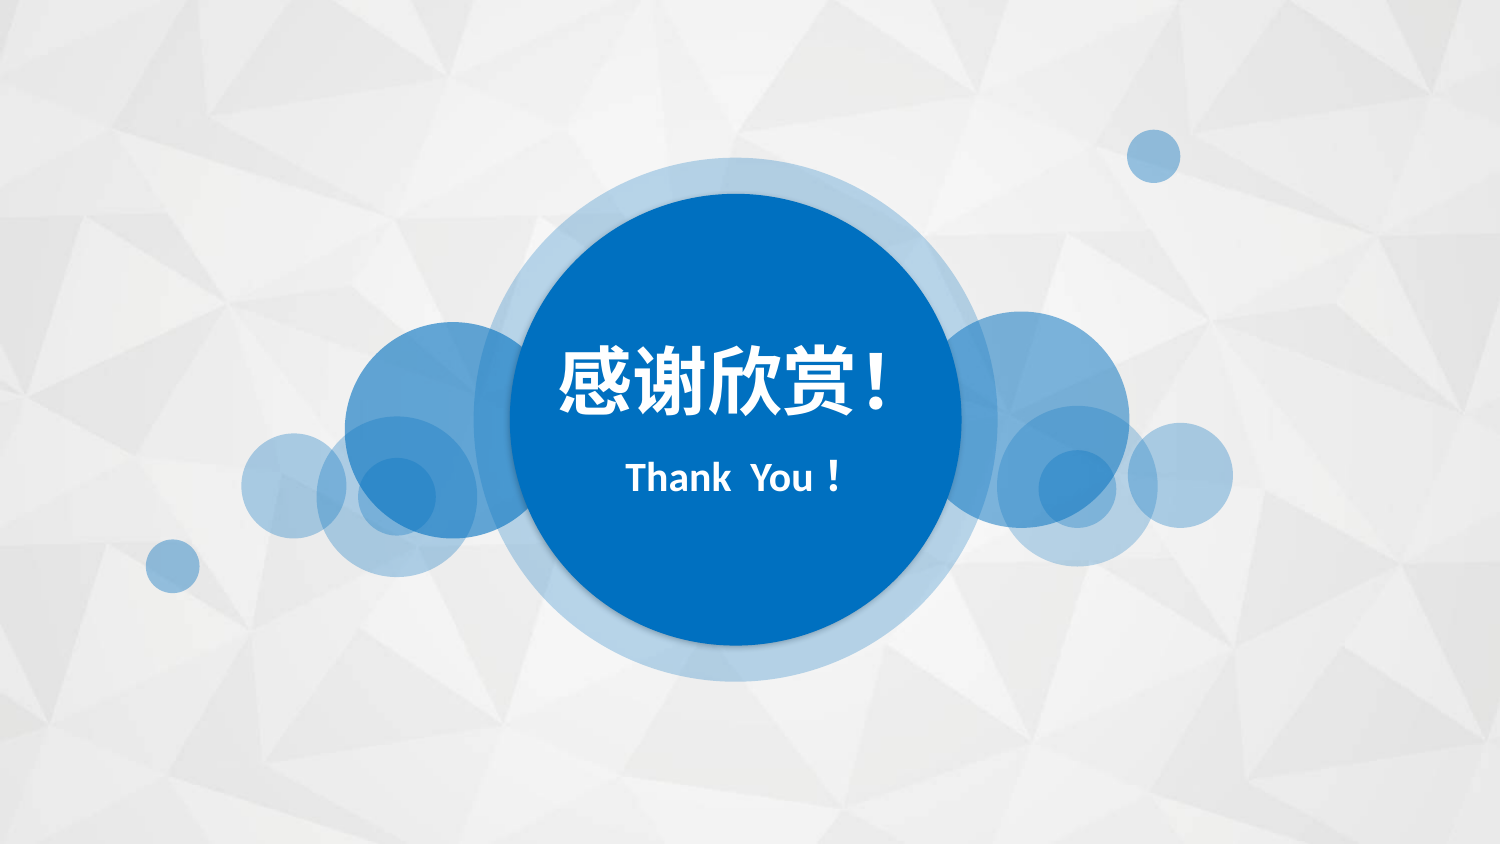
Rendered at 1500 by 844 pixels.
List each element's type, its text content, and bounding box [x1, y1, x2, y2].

text_box [143, 537, 202, 596]
text_box [488, 155, 983, 326]
text_box [322, 414, 480, 580]
text_box [1125, 420, 1236, 530]
picture [0, 0, 1500, 844]
text_box [468, 490, 496, 540]
text_box [342, 319, 488, 467]
text_box [994, 403, 1152, 569]
text_box [980, 309, 1132, 463]
text_box [1124, 127, 1183, 186]
text_box [980, 475, 1006, 529]
text_box [355, 455, 438, 538]
text_box [471, 330, 1000, 684]
text_box [1036, 448, 1119, 531]
text_box [239, 431, 349, 541]
text_box Thank You！ [591, 442, 899, 508]
text_box 感谢欣赏！ [487, 326, 1003, 432]
